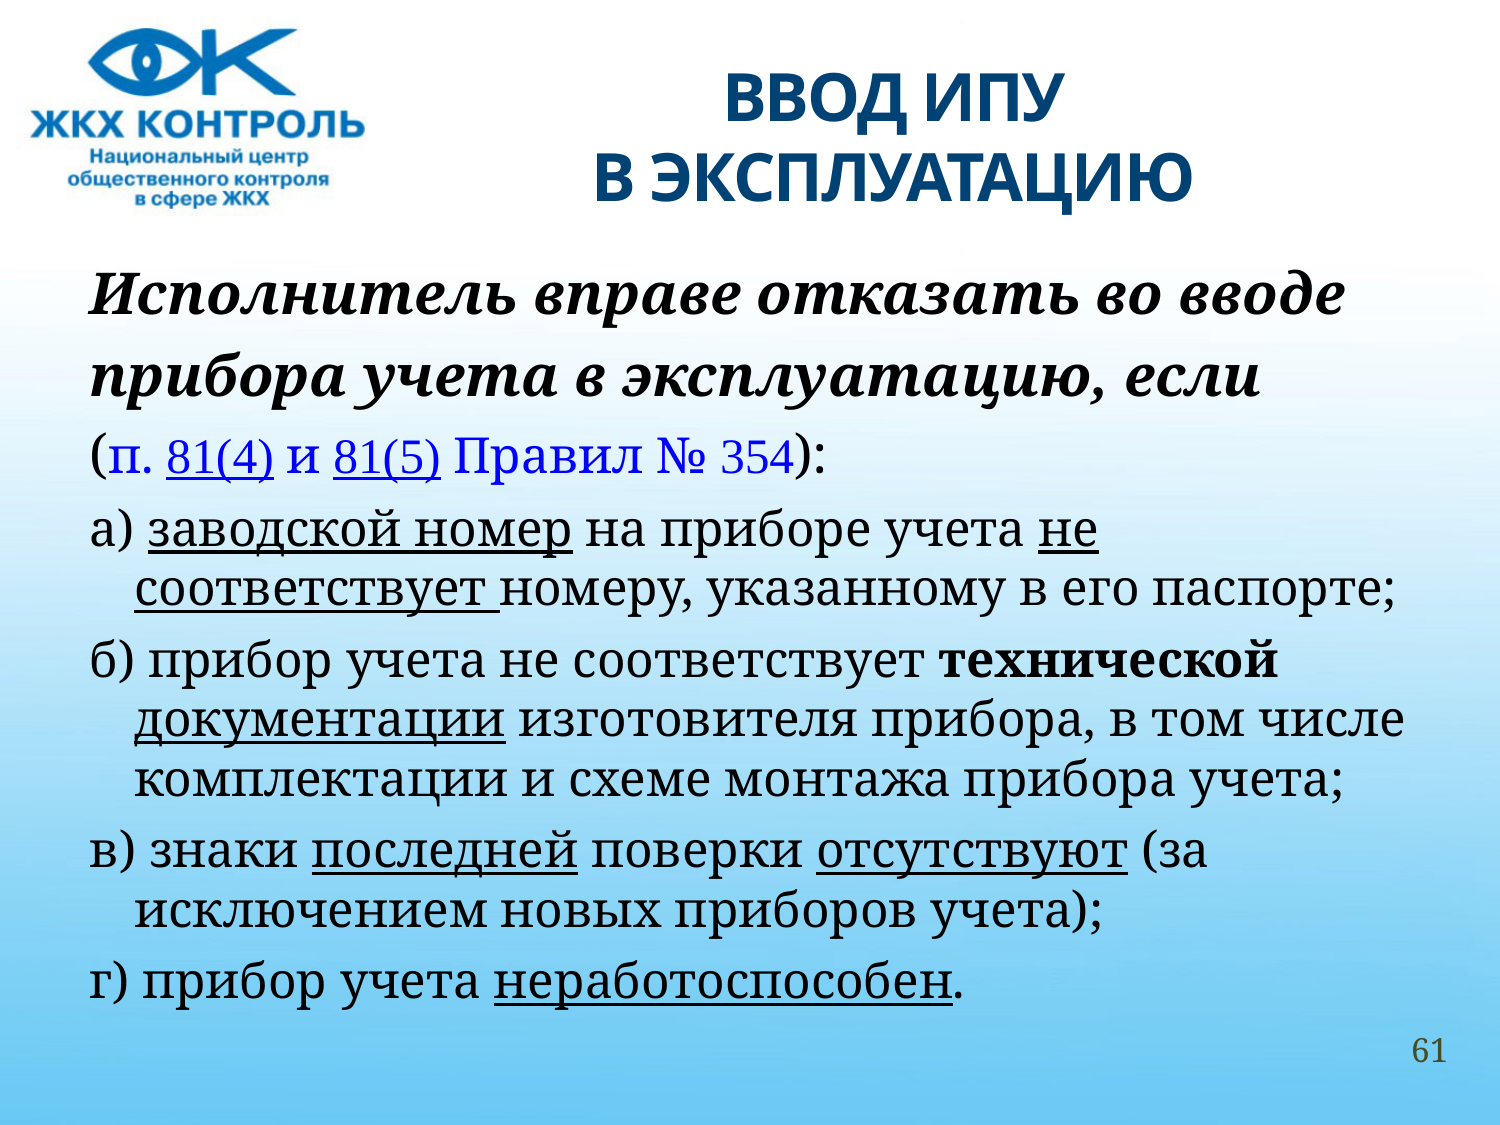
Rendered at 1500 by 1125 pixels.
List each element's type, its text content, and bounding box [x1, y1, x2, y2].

list Исполнитель вправе отказать во вводе прибора учета в эксплуатацию, если (п. 81(4) и 81(5) Правил № 354): а) заводской номер на приборе учета не соответствует номеру, указанному в его паспорте; б) прибор учета не соответствует технической документации изготовителя прибора, в том числе комплектации и схеме монтажа прибора учета; в) знаки последней поверки отсутствуют (за исключением новых приборов учета); г) прибор учета неработоспособен. [75, 249, 1425, 1032]
picture [0, 0, 1500, 1125]
slide_number 61 [1379, 1014, 1480, 1089]
title ВВОД ИПУ В ЭКСПЛУАТАЦИЮ [363, 24, 1425, 223]
